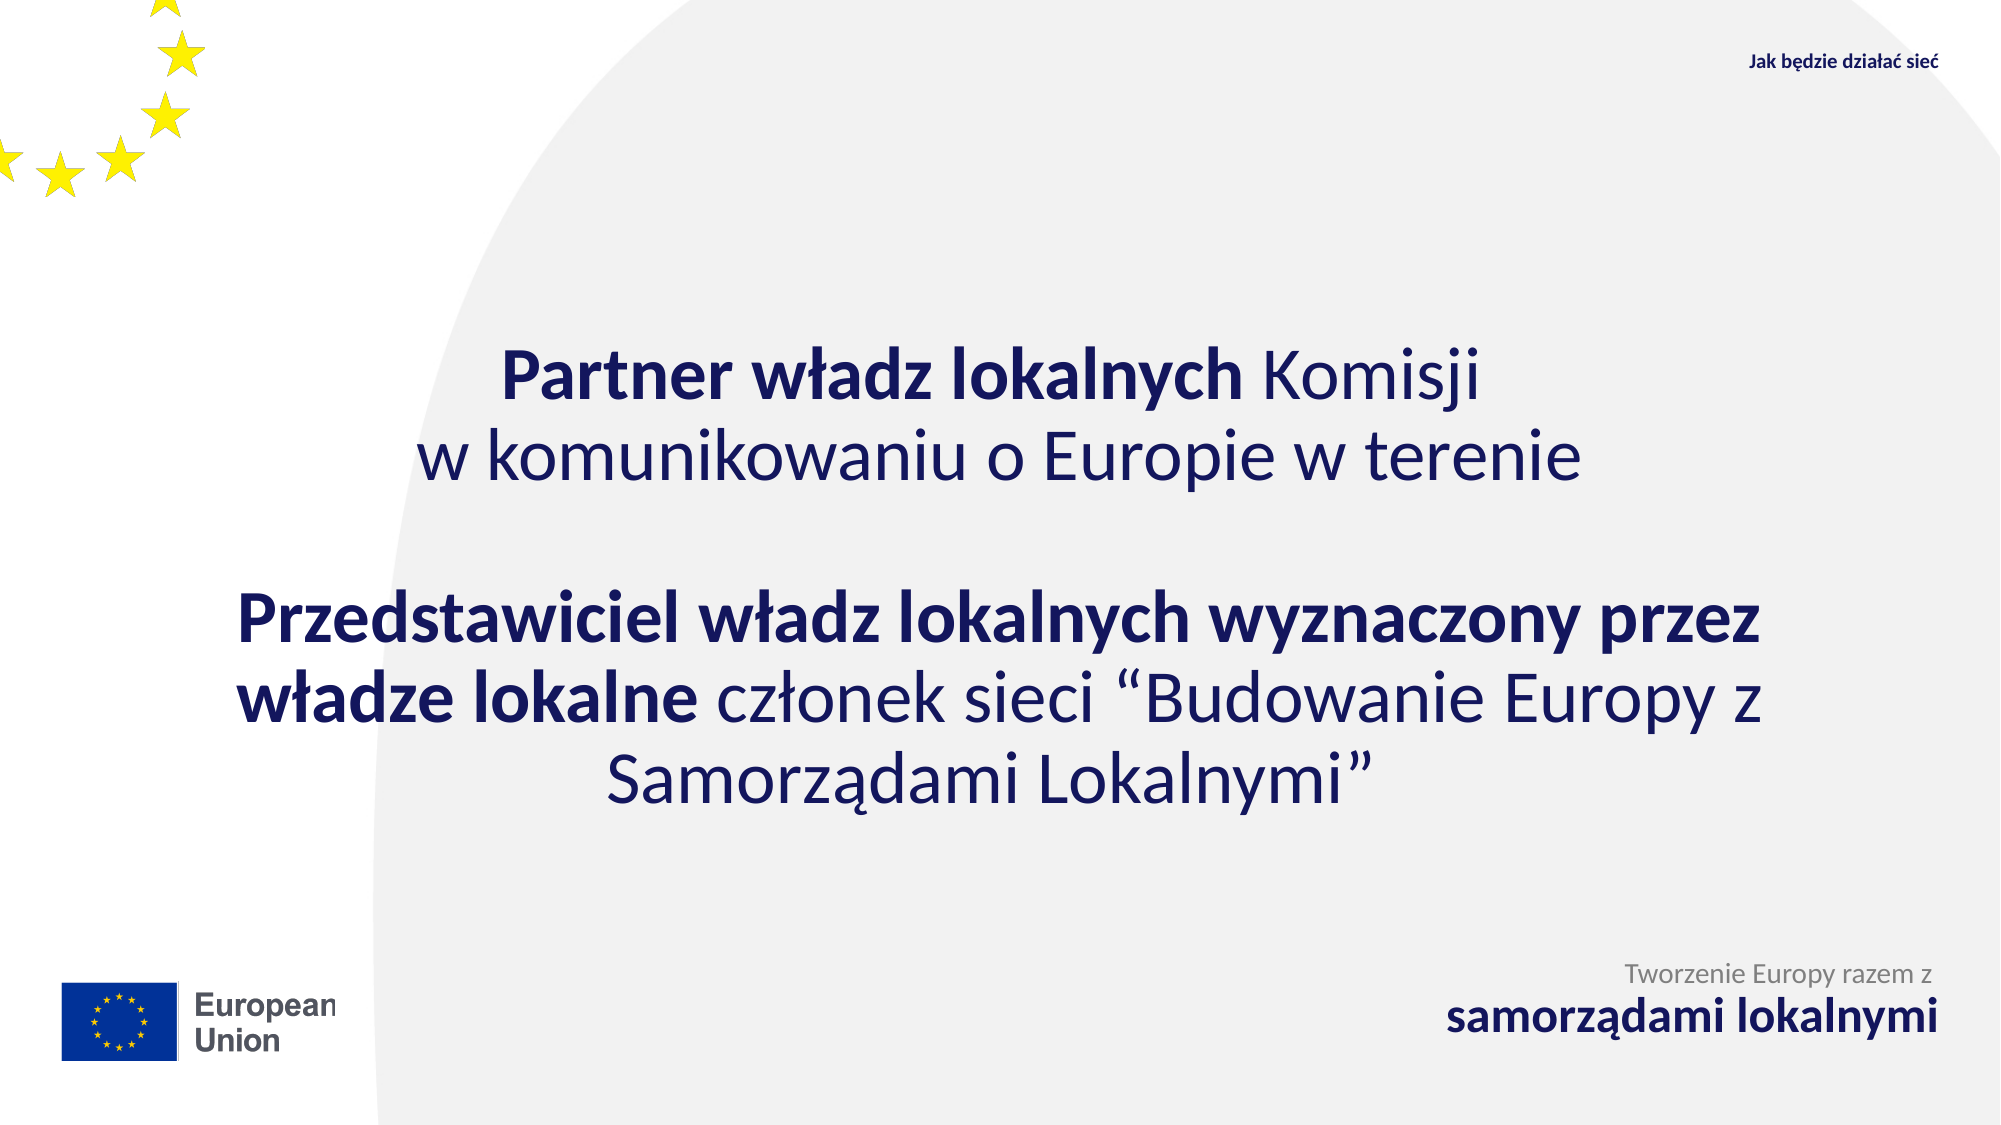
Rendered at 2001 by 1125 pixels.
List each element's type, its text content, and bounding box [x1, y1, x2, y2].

list Tworzenie Europy razem z samorządami lokalnymi [1328, 958, 1940, 1064]
title Partner władz lokalnych Komisji w komunikowaniu o Europie w terenie Przedstawiciel władz lokalnych wyznaczony przez władze lokalne członek sieci “Budowanie Europy z Samorządami Lokalnymi” [235, 237, 1765, 917]
list Jak będzie działać sieć [1689, 50, 1940, 197]
picture [0, 0, 2000, 1125]
